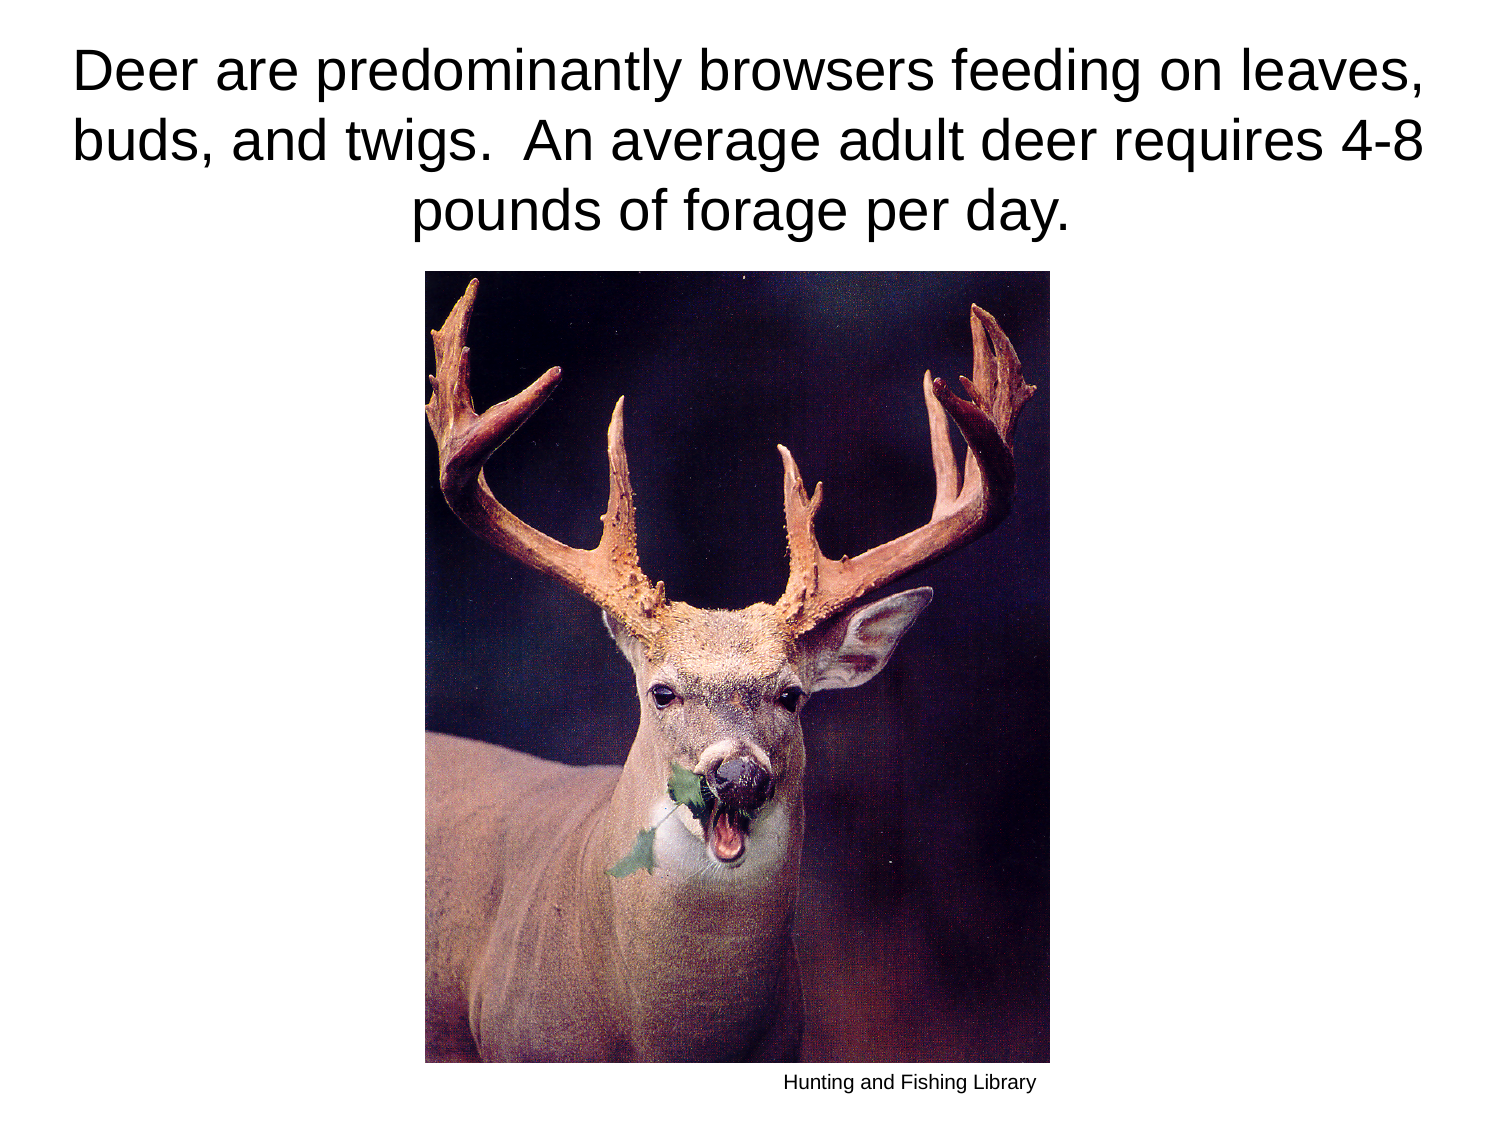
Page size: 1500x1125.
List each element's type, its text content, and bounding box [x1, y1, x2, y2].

text_box Deer are predominantly browsers feeding on leaves, buds, and twigs. An average adult deer requires 4-8 pounds of forage per day. [50, 24, 1450, 250]
picture [424, 271, 1051, 1063]
text_box Hunting and Fishing Library [768, 1069, 1052, 1102]
